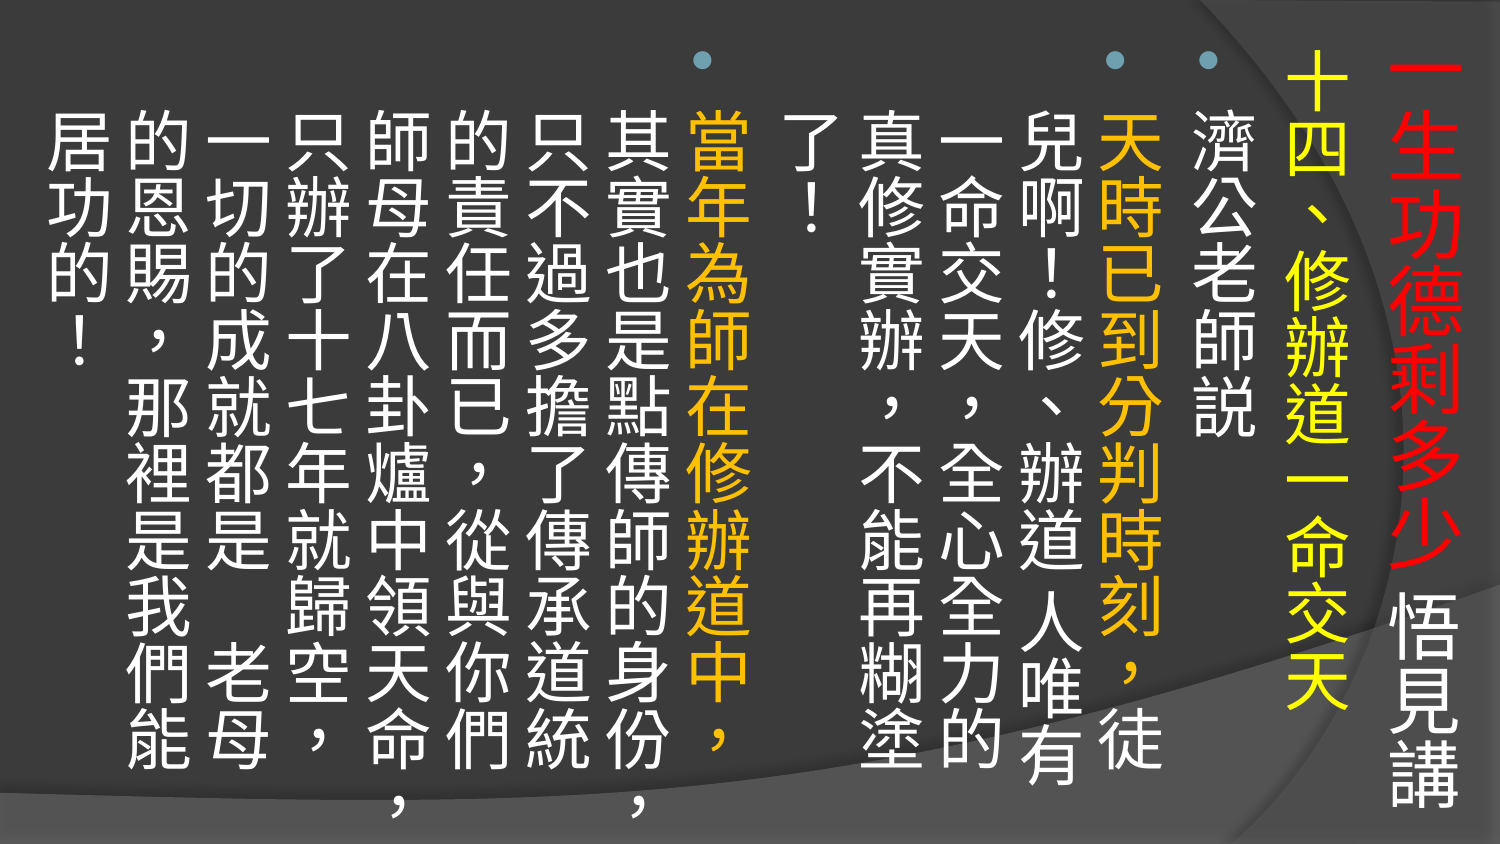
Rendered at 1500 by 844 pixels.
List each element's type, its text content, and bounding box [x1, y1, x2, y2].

list 十四、修辦道一命交天 濟公老師説 天時已到分判時刻，徒兒啊！修、辦道 人唯有一命交天，全心全力的真修實辦，不能再糊塗了！ 當年為師在修辦道中，其實也是點傳師的身份，只不過多擔了傳承道統的責任而已，從與你們師母在八卦爐中領天命，只辦了十七年就歸空，一切的成就都是 老母的恩賜，那裡是我們能居功的！ [29, 27, 1365, 820]
title 一生功德剩多少 悟見講 [1364, 21, 1483, 820]
